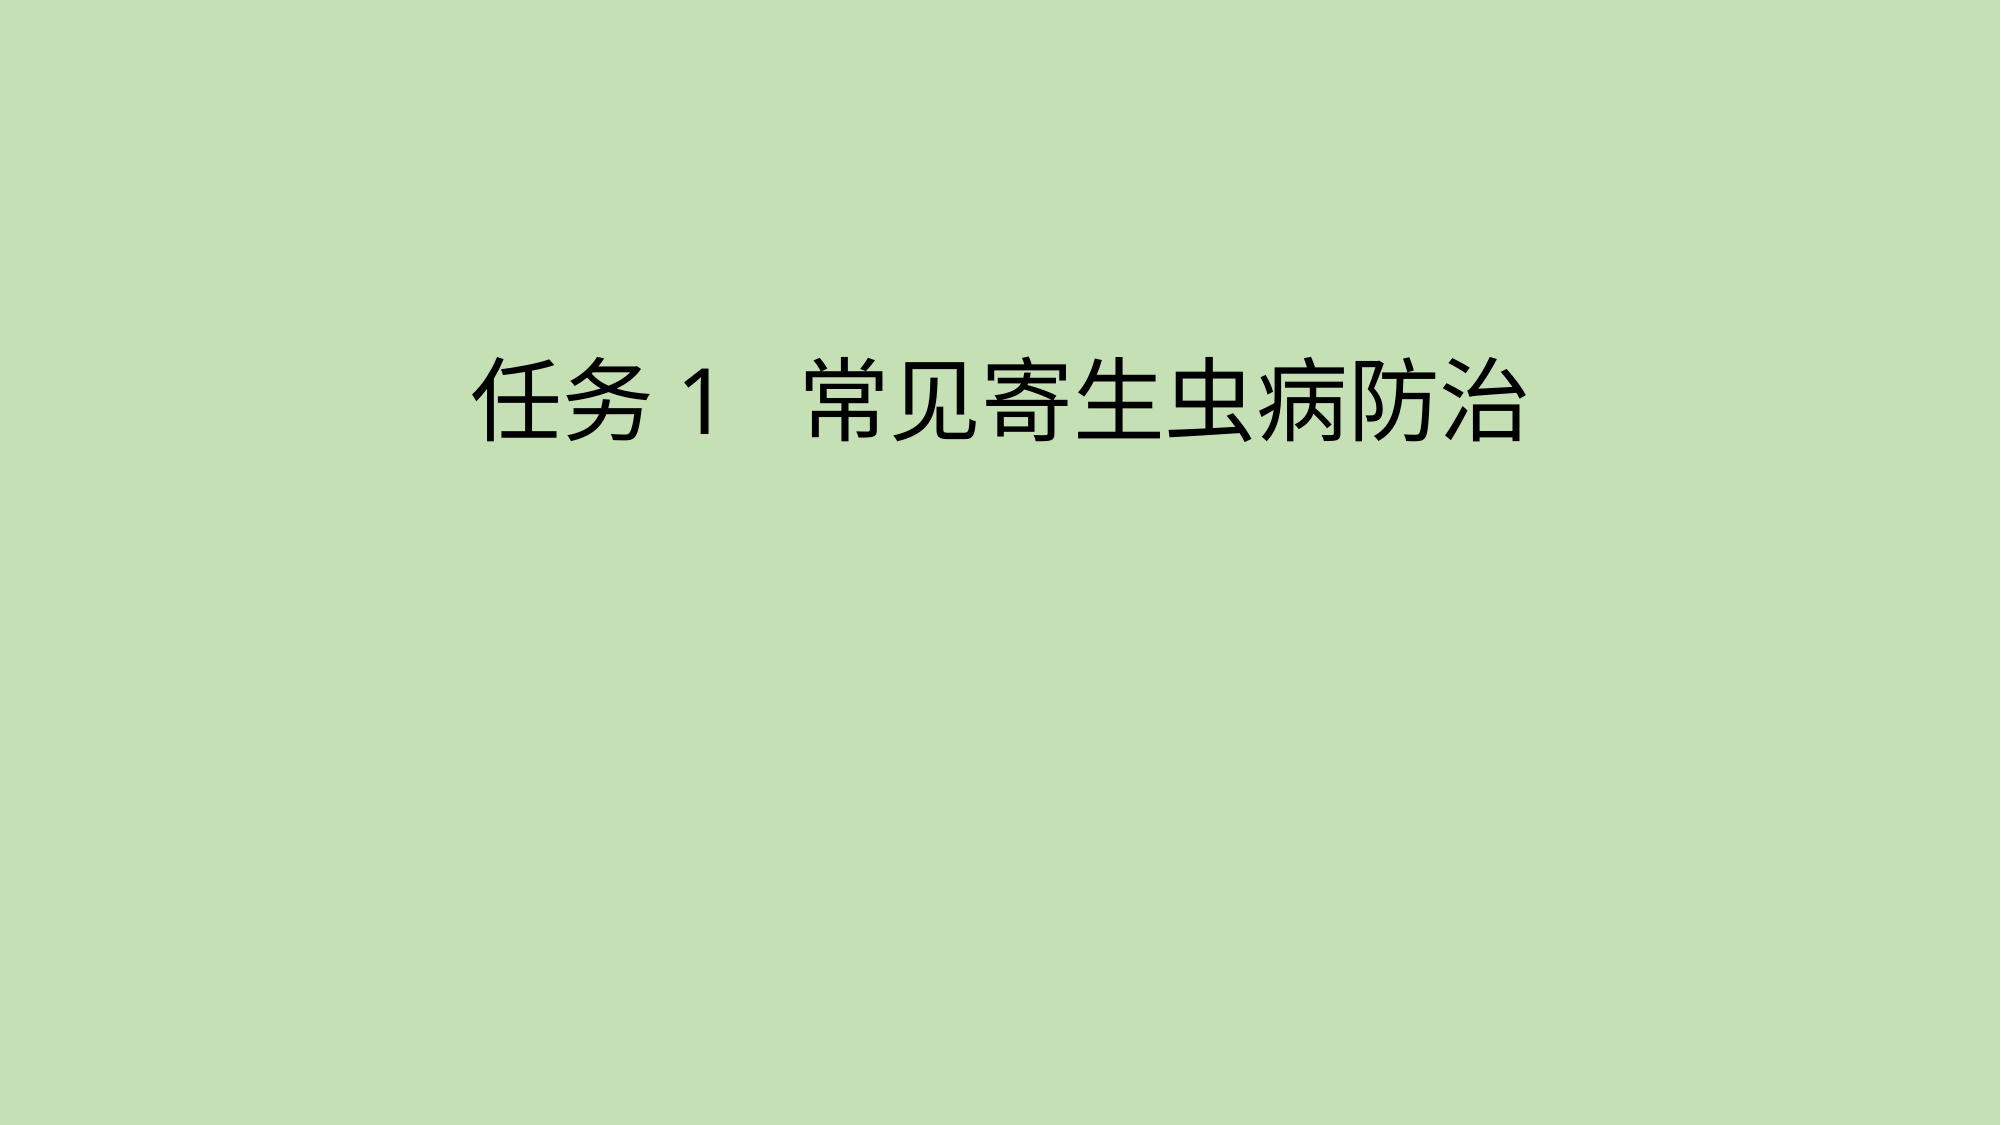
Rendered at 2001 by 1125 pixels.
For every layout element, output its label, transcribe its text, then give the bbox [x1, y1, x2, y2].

title 任务1 常见寄生虫病防治 [251, 69, 1752, 462]
